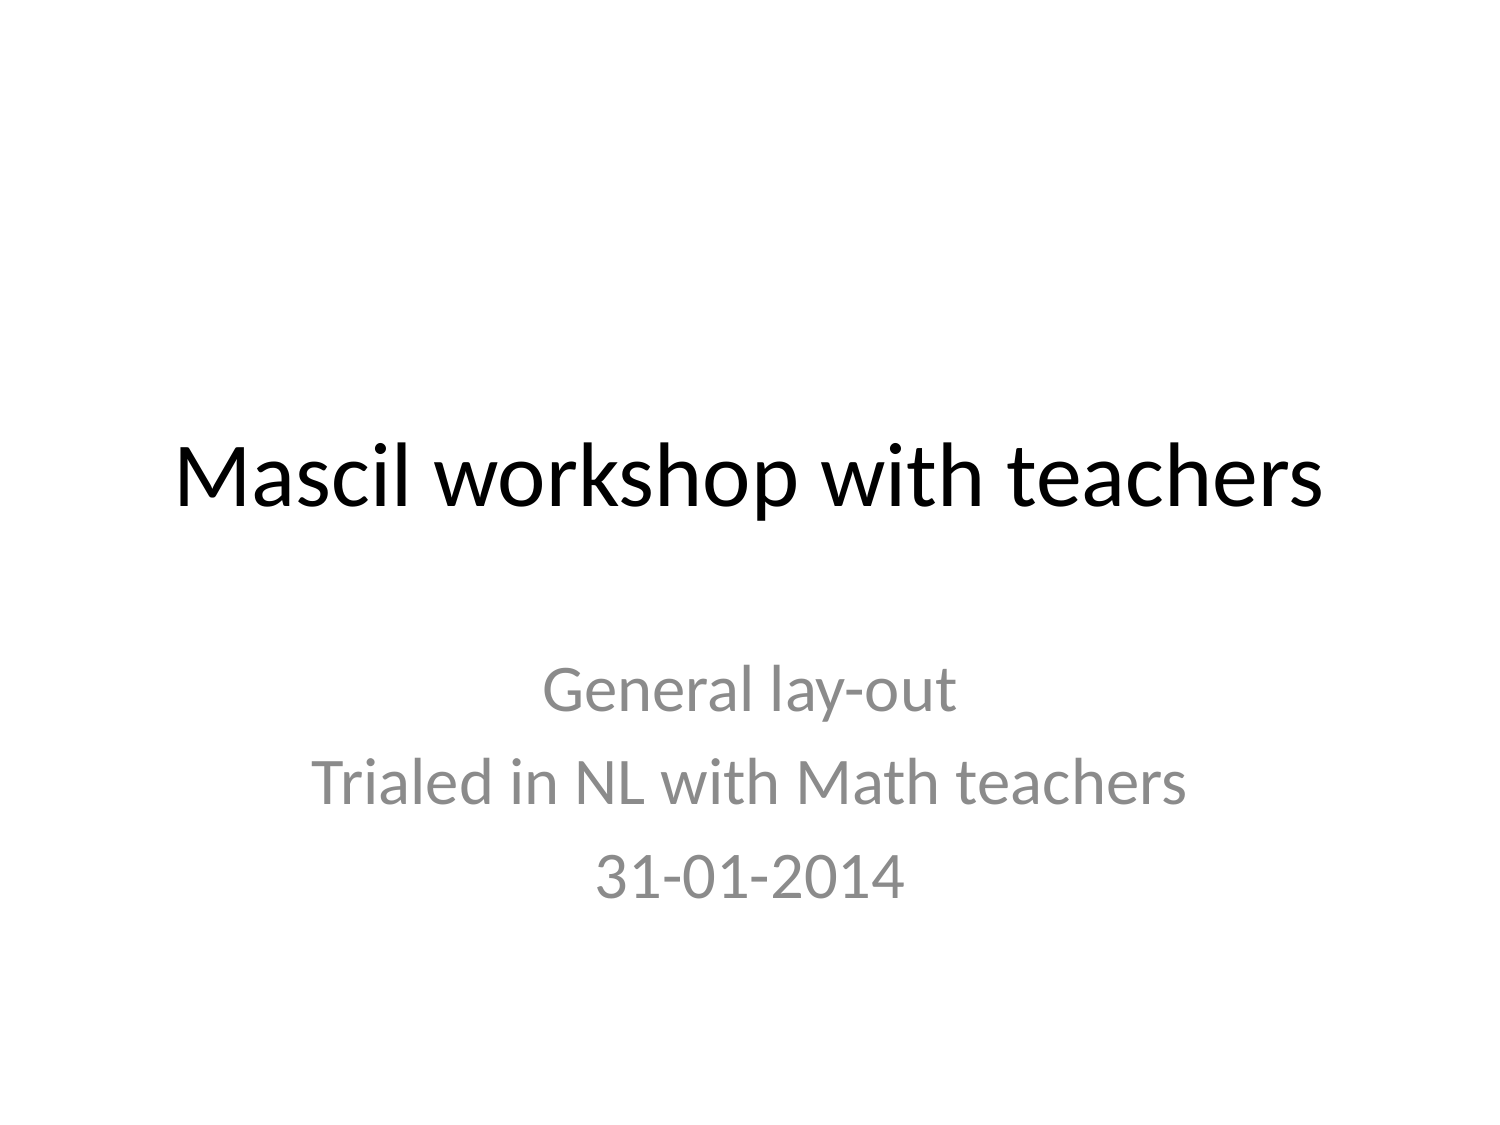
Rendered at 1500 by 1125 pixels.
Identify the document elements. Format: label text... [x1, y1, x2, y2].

subtitle General lay-out Trialed in NL with Math teachers 31-01-2014 [225, 637, 1275, 925]
title Mascil workshop with teachers [112, 349, 1388, 591]
